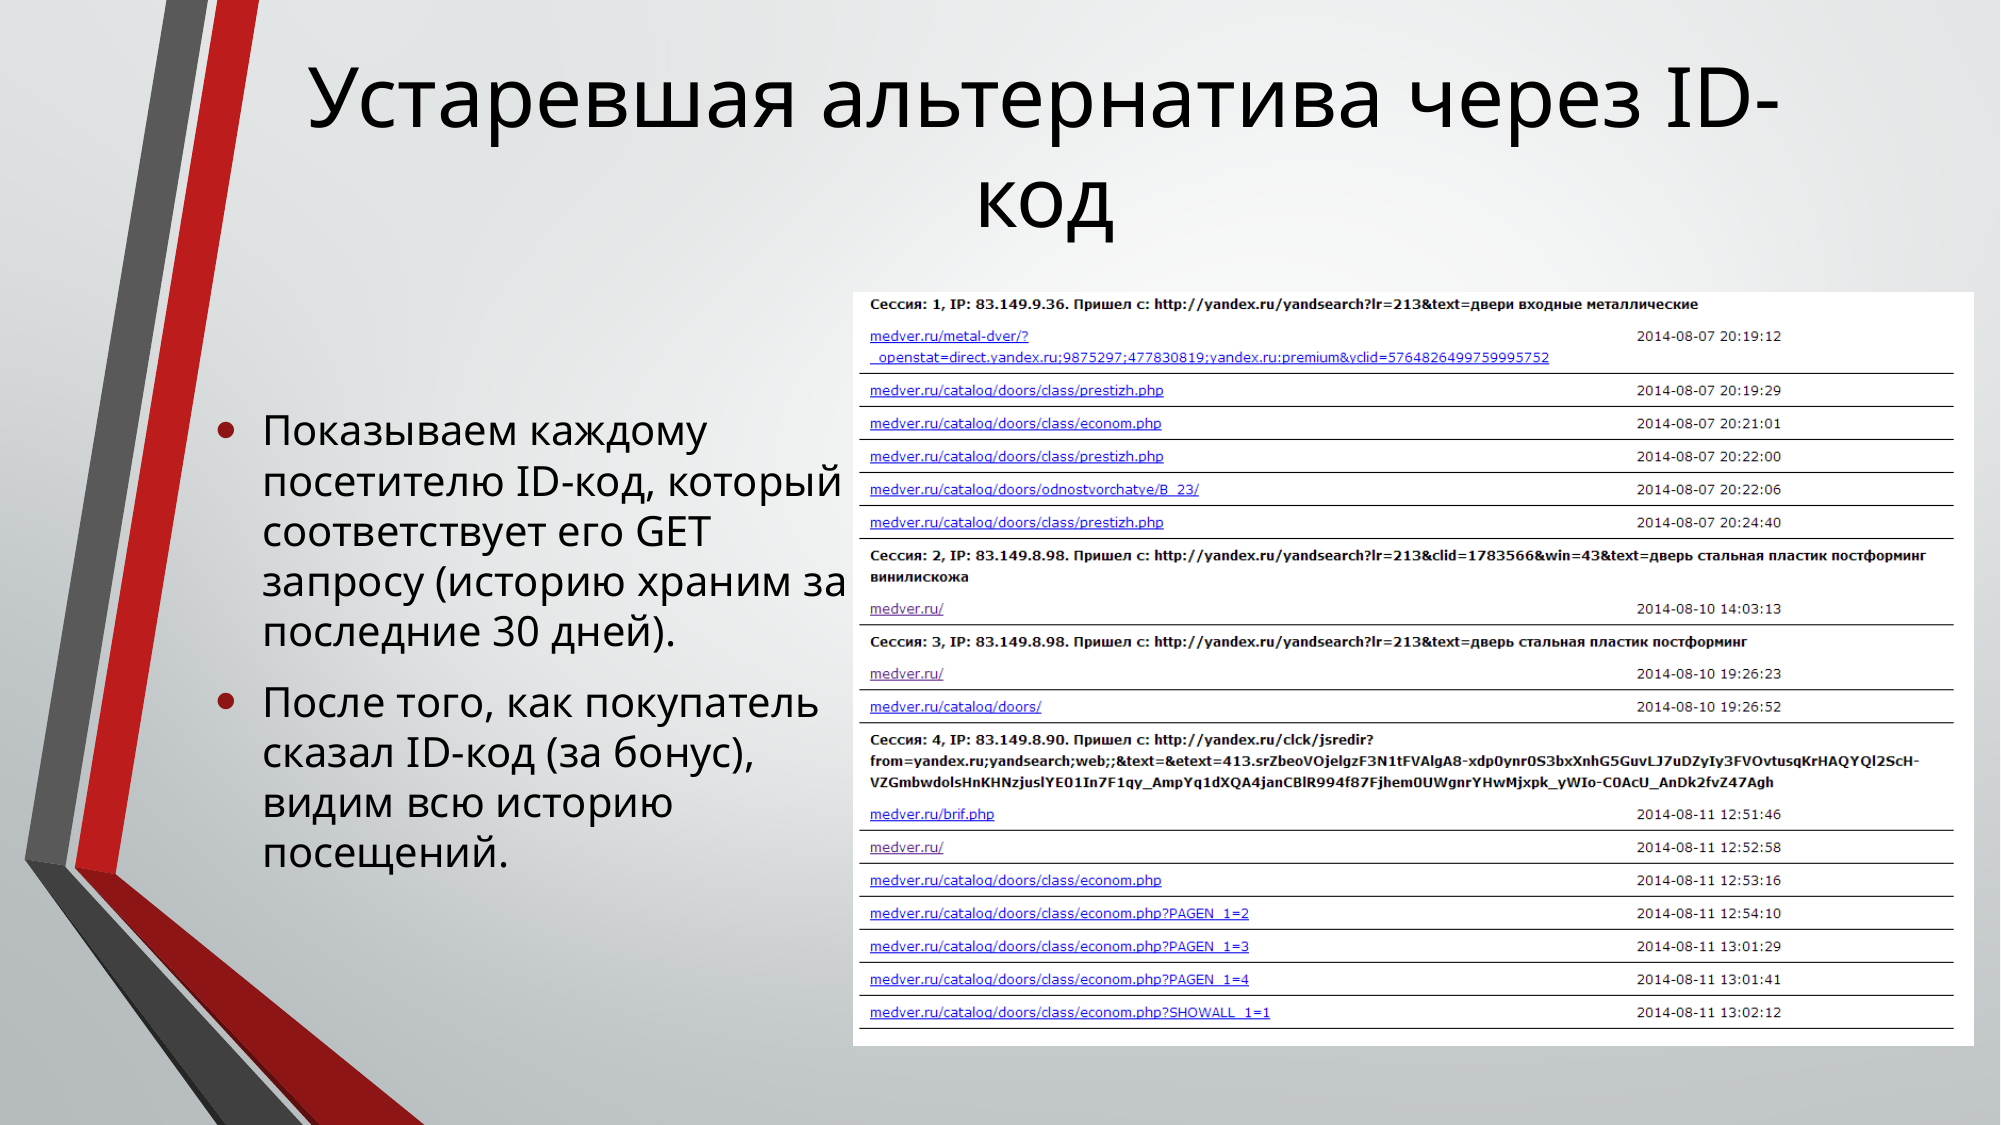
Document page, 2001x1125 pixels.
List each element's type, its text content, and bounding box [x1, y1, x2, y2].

picture [852, 292, 1974, 1046]
title Устаревшая альтернатива через ID-код [222, 0, 1867, 288]
list Показываем каждому посетителю ID-код, который соответствует его GET запросу (историю храним за последние 30 дней). После того, как покупатель сказал ID-код (за бонус), видим всю историю посещений. [200, 282, 884, 997]
